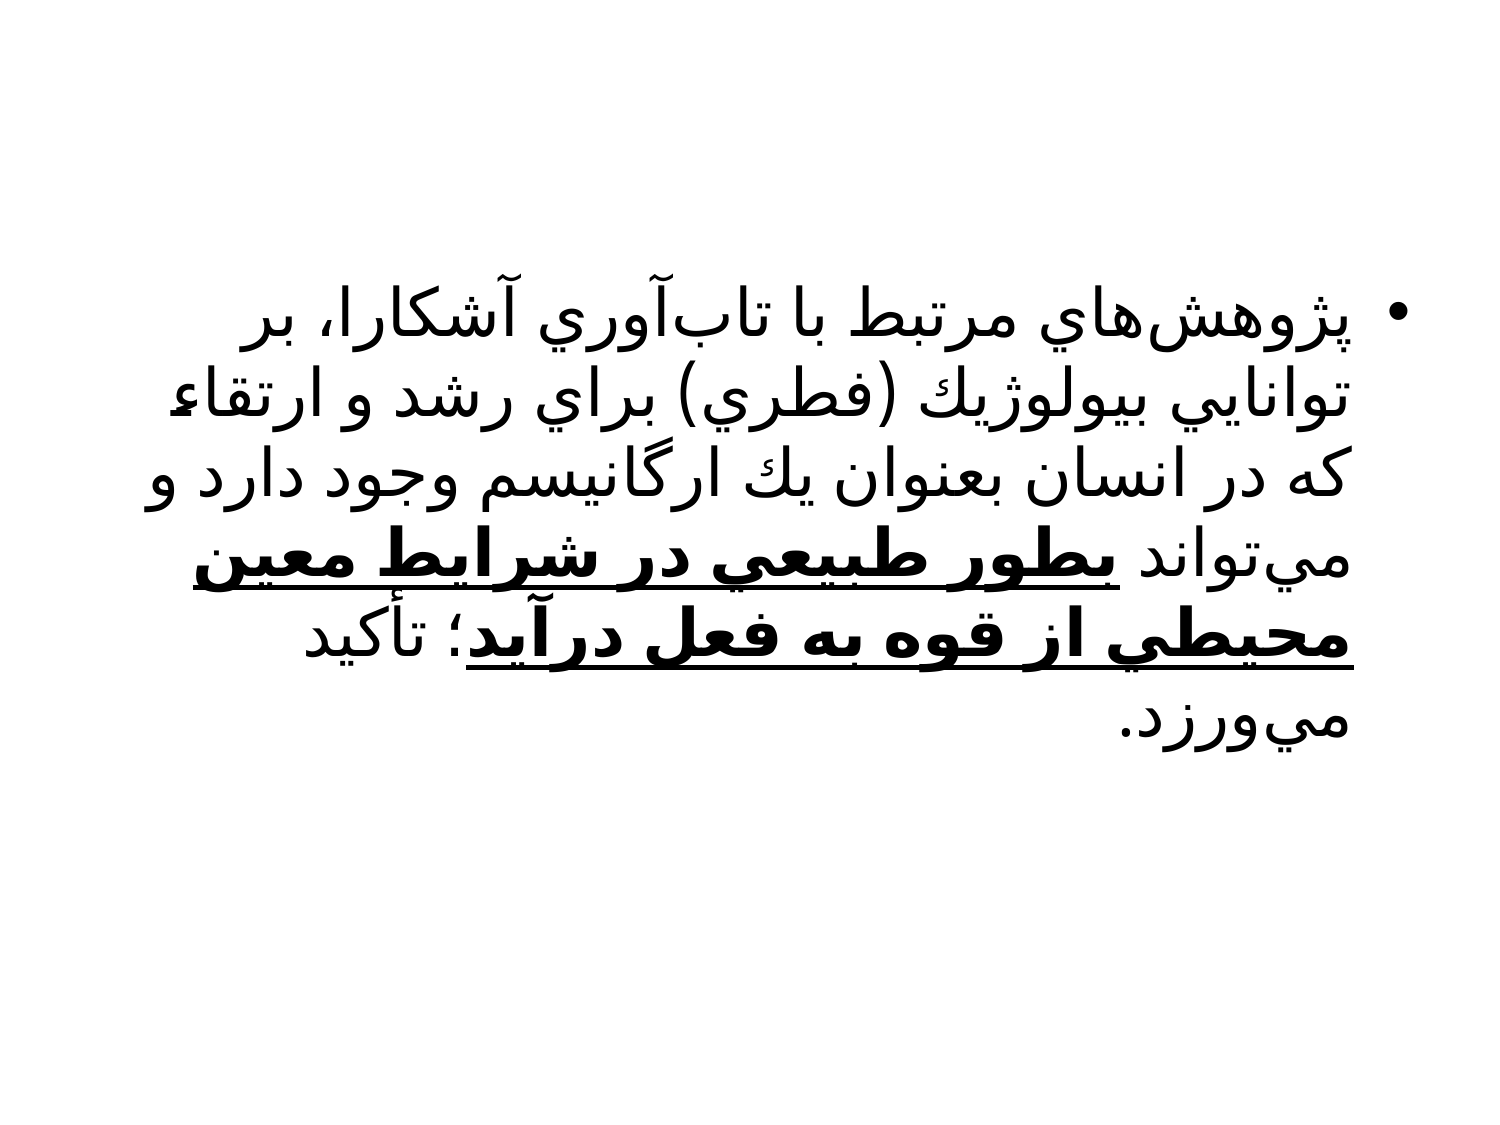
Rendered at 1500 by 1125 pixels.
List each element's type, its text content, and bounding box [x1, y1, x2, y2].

list پژوهش‌هاي مرتبط با تاب‌آوري آشكارا، بر توانايي بيولوژيك (فطري) براي رشد و ارتقاء كه در انسان بعنوان يك ارگانيسم وجود دارد و مي‌تواند بطور طبيعي در شرايط معين محيطي از قوه به فعل درآيد؛ تأكيد مي‌ورزد. [75, 262, 1425, 1005]
